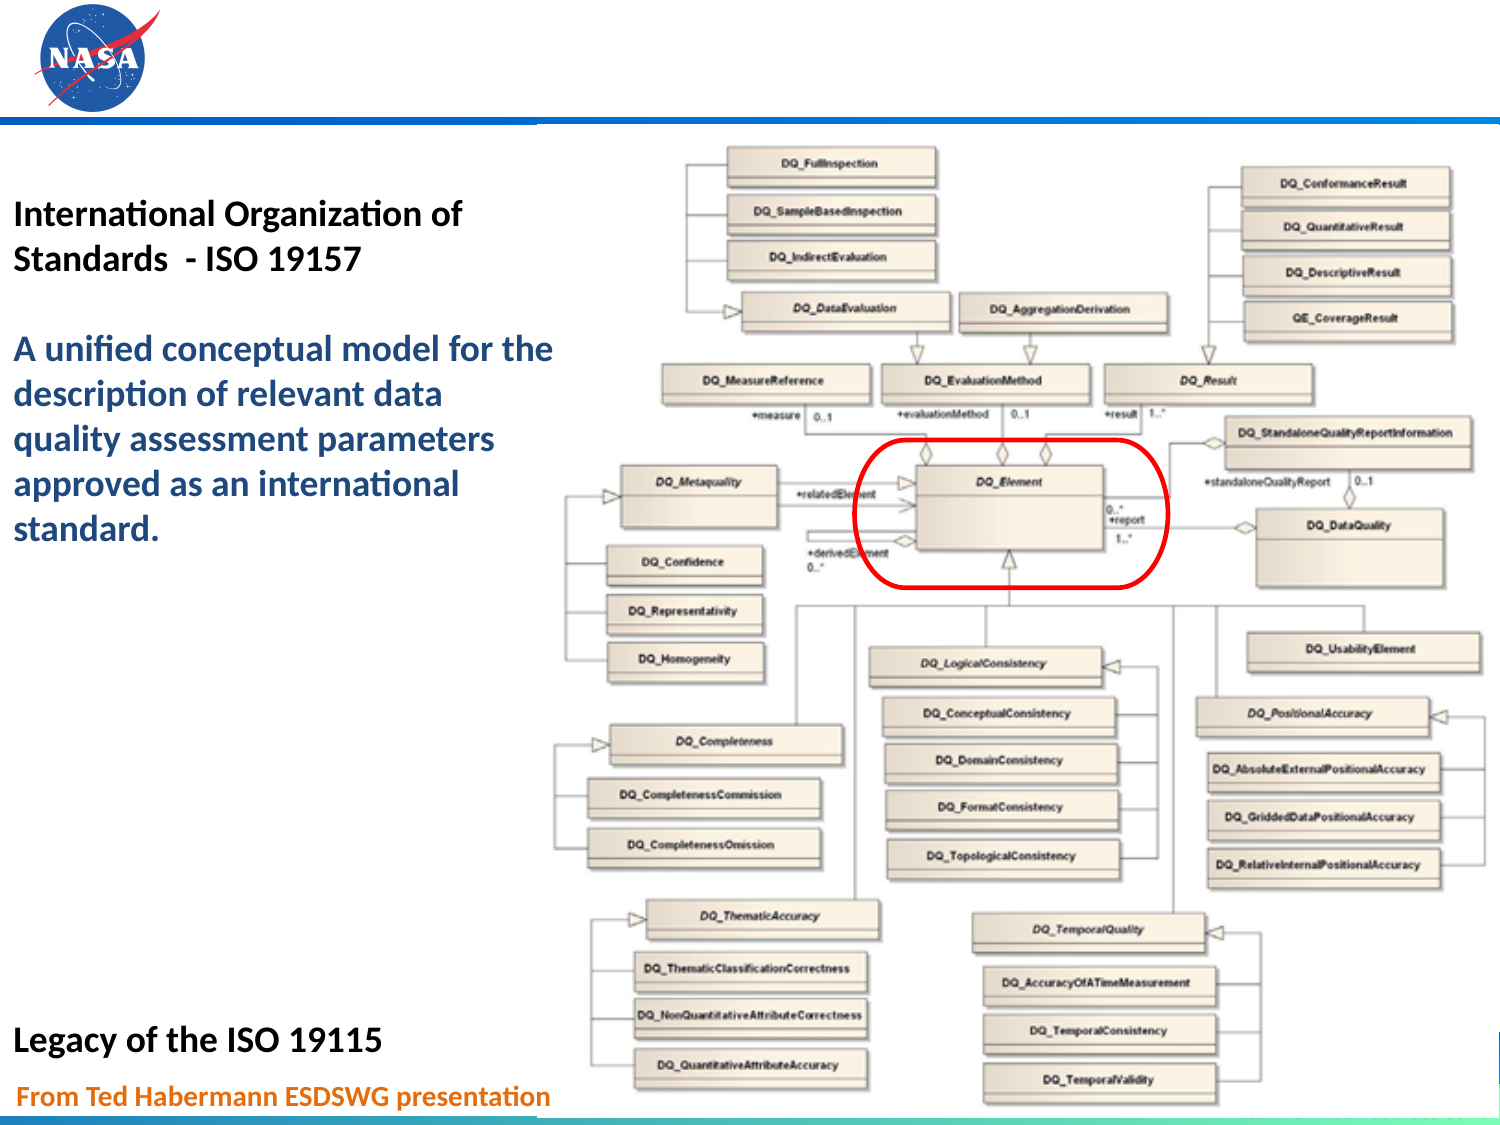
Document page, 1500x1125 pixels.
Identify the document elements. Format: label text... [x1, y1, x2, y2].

text_box International Organization of Standards - ISO 19157 A unified conceptual model for the description of relevant data quality assessment parameters approved as an international standard. [0, 174, 532, 487]
picture [537, 124, 1499, 1118]
picture [33, 3, 161, 113]
text_box Legacy of the ISO 19115 [0, 999, 440, 1075]
text_box From Ted Habermann ESDSWG presentation [1, 1069, 532, 1120]
